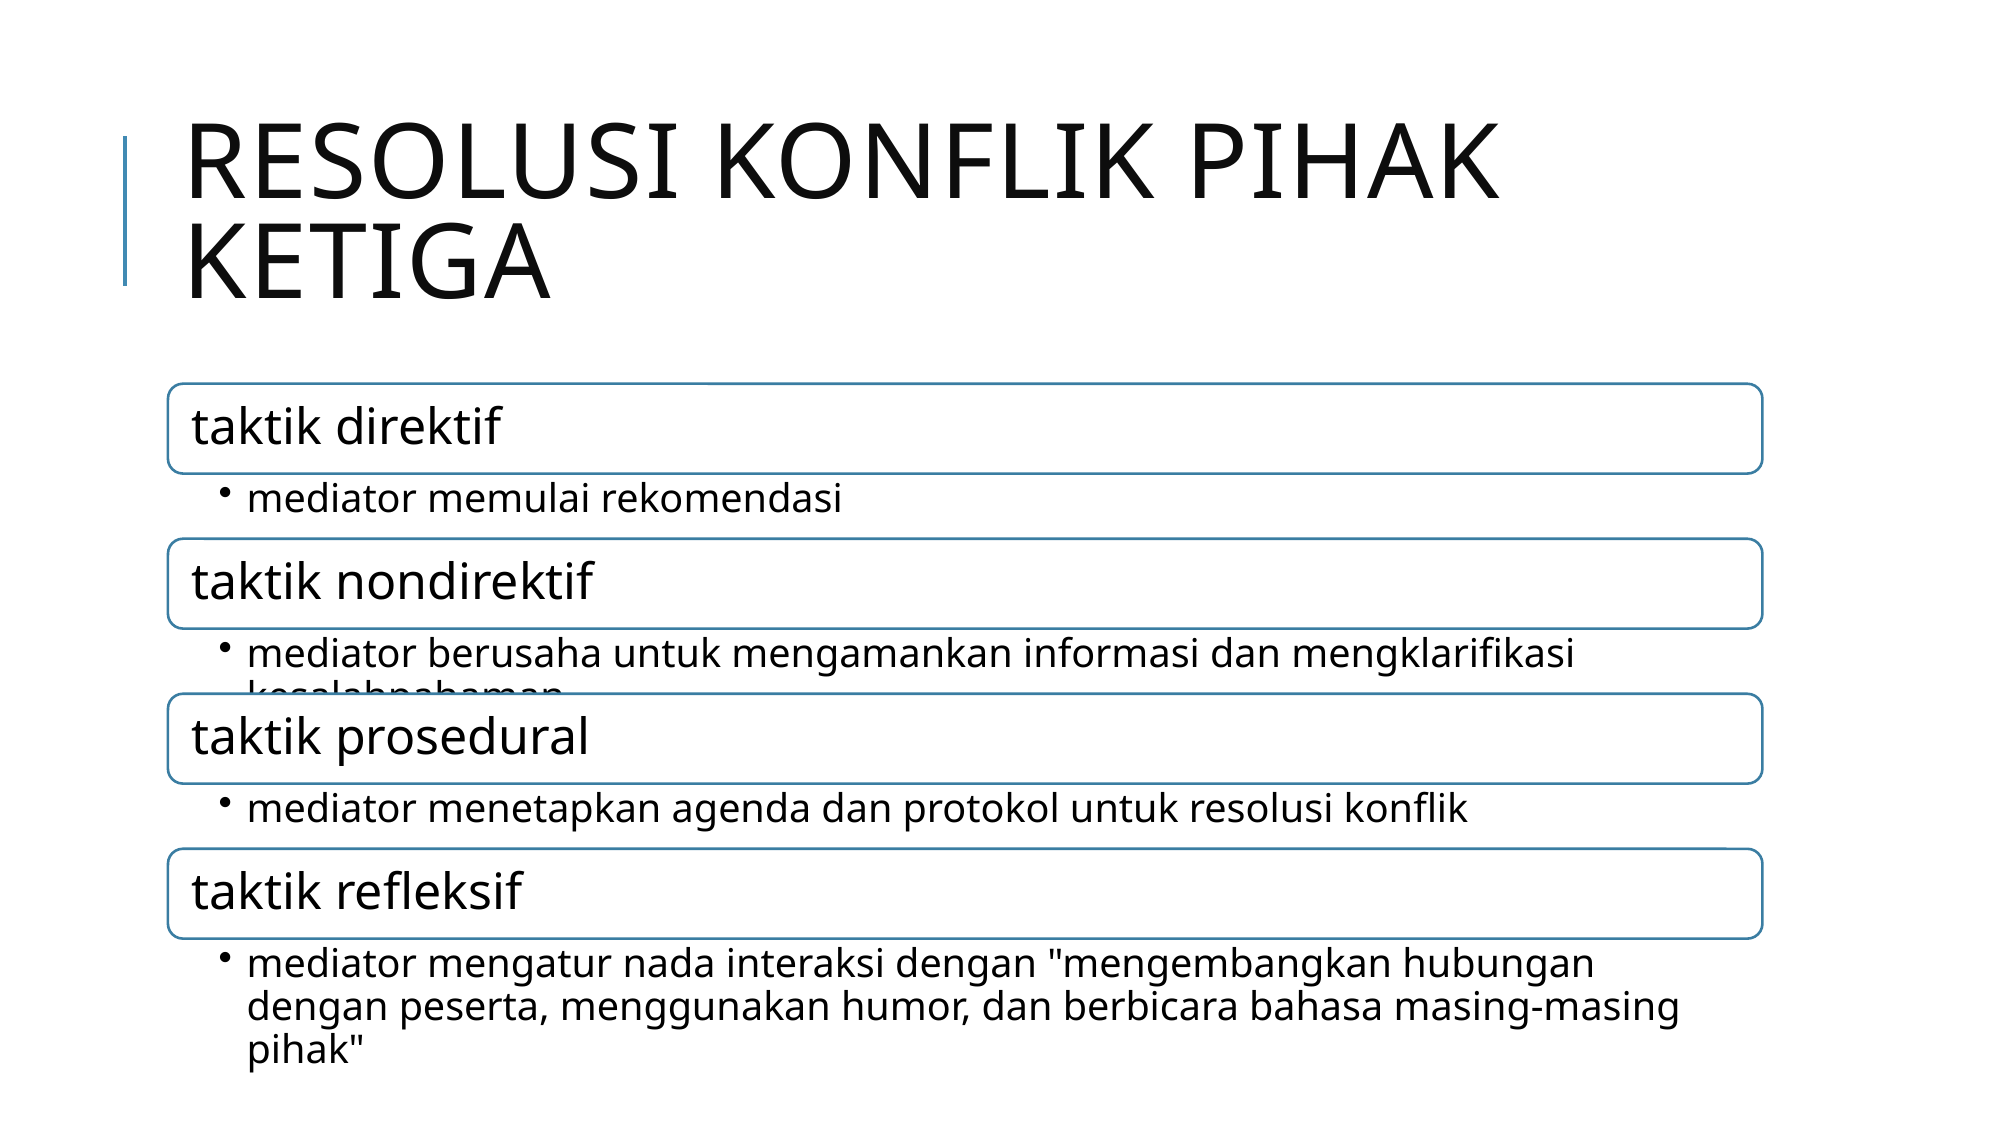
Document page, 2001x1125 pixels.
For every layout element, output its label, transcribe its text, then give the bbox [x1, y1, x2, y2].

title Resolusi Konflik Pihak Ketiga [168, 96, 1763, 342]
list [167, 374, 1763, 1036]
